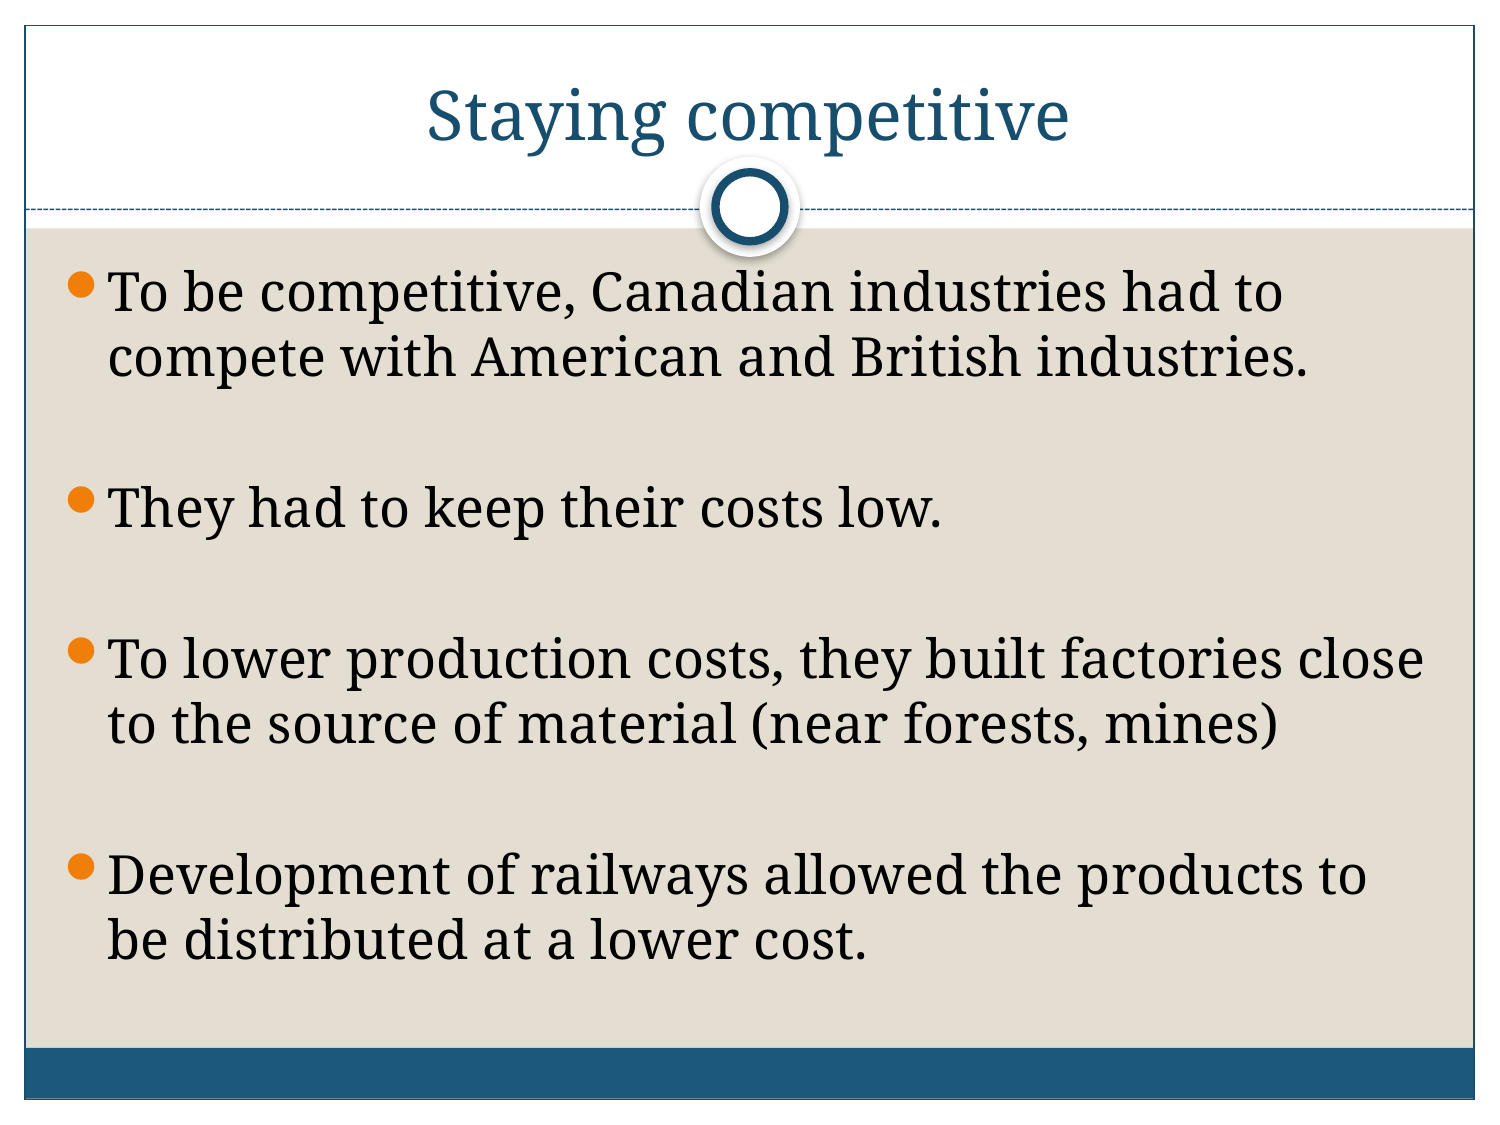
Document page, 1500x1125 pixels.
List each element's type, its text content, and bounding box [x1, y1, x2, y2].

title Staying competitive [49, 37, 1450, 162]
list To be competitive, Canadian industries had to compete with American and British industries. They had to keep their costs low. To lower production costs, they built factories close to the source of material (near forests, mines) Development of railways allowed the products to be distributed at a lower cost. [49, 250, 1445, 1001]
